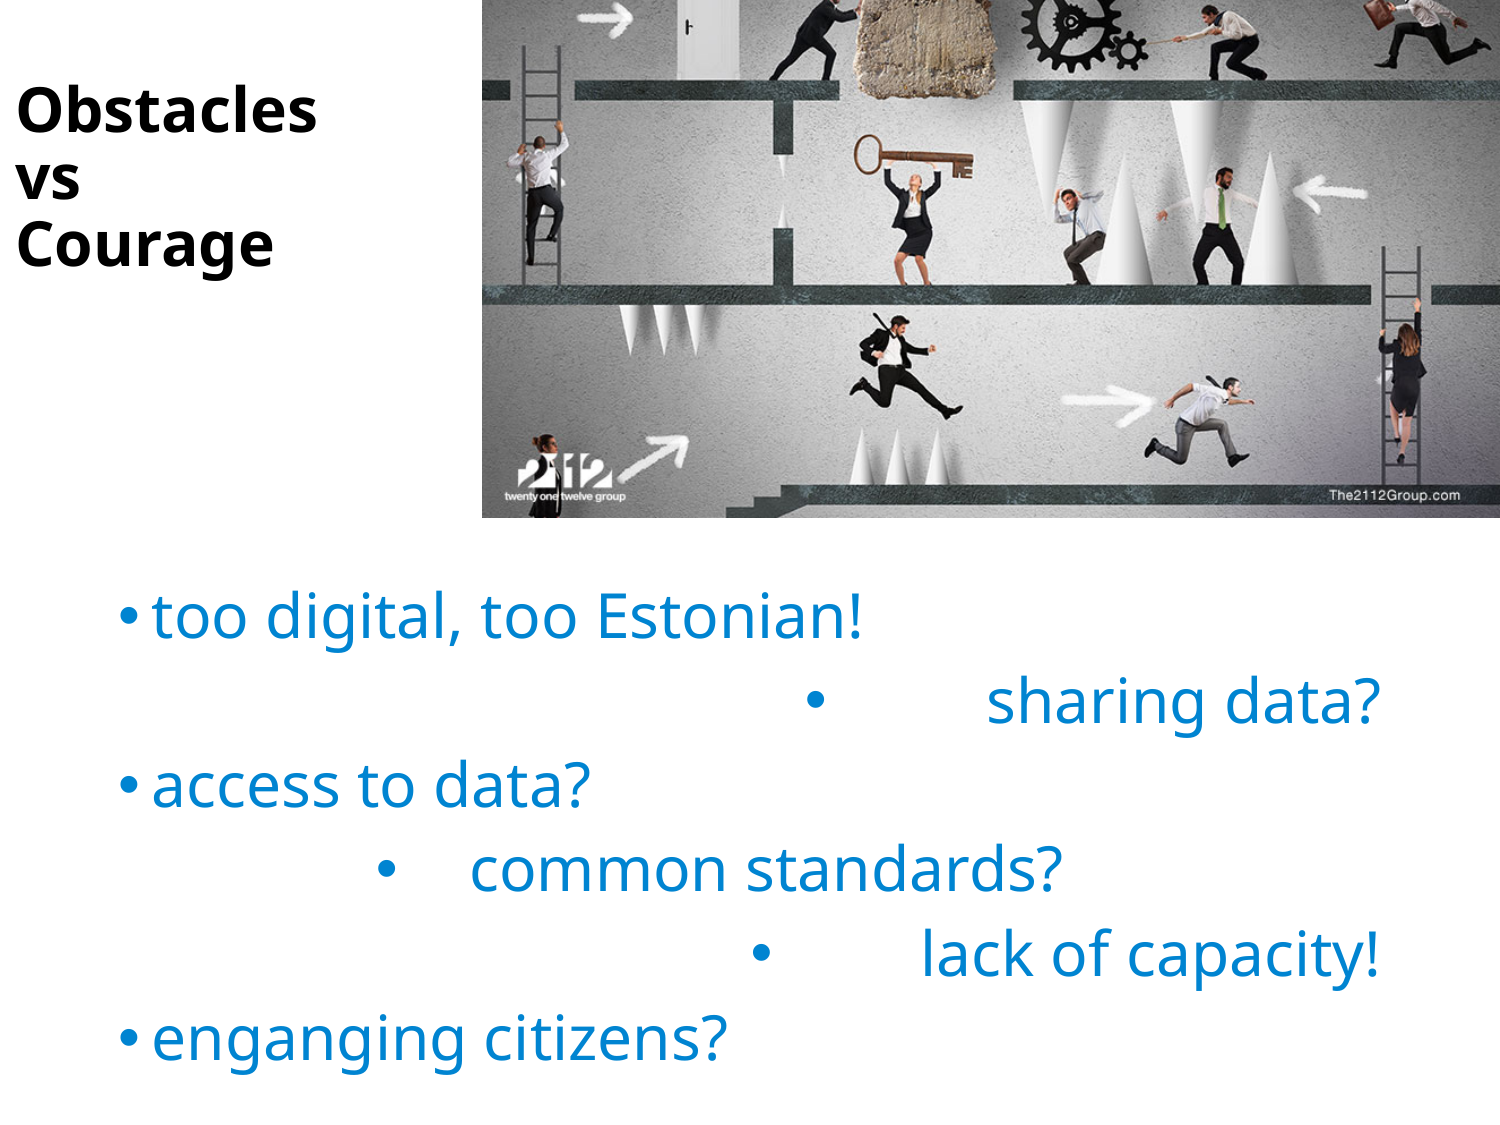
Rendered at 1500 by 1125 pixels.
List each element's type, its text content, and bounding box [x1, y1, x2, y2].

list too digital, too Estonian! sharing data? access to data? common standards? lack of capacity! enganging citizens? [103, 577, 1397, 1085]
picture [482, 0, 1500, 518]
title Obstacles vs Courage [0, 70, 482, 288]
